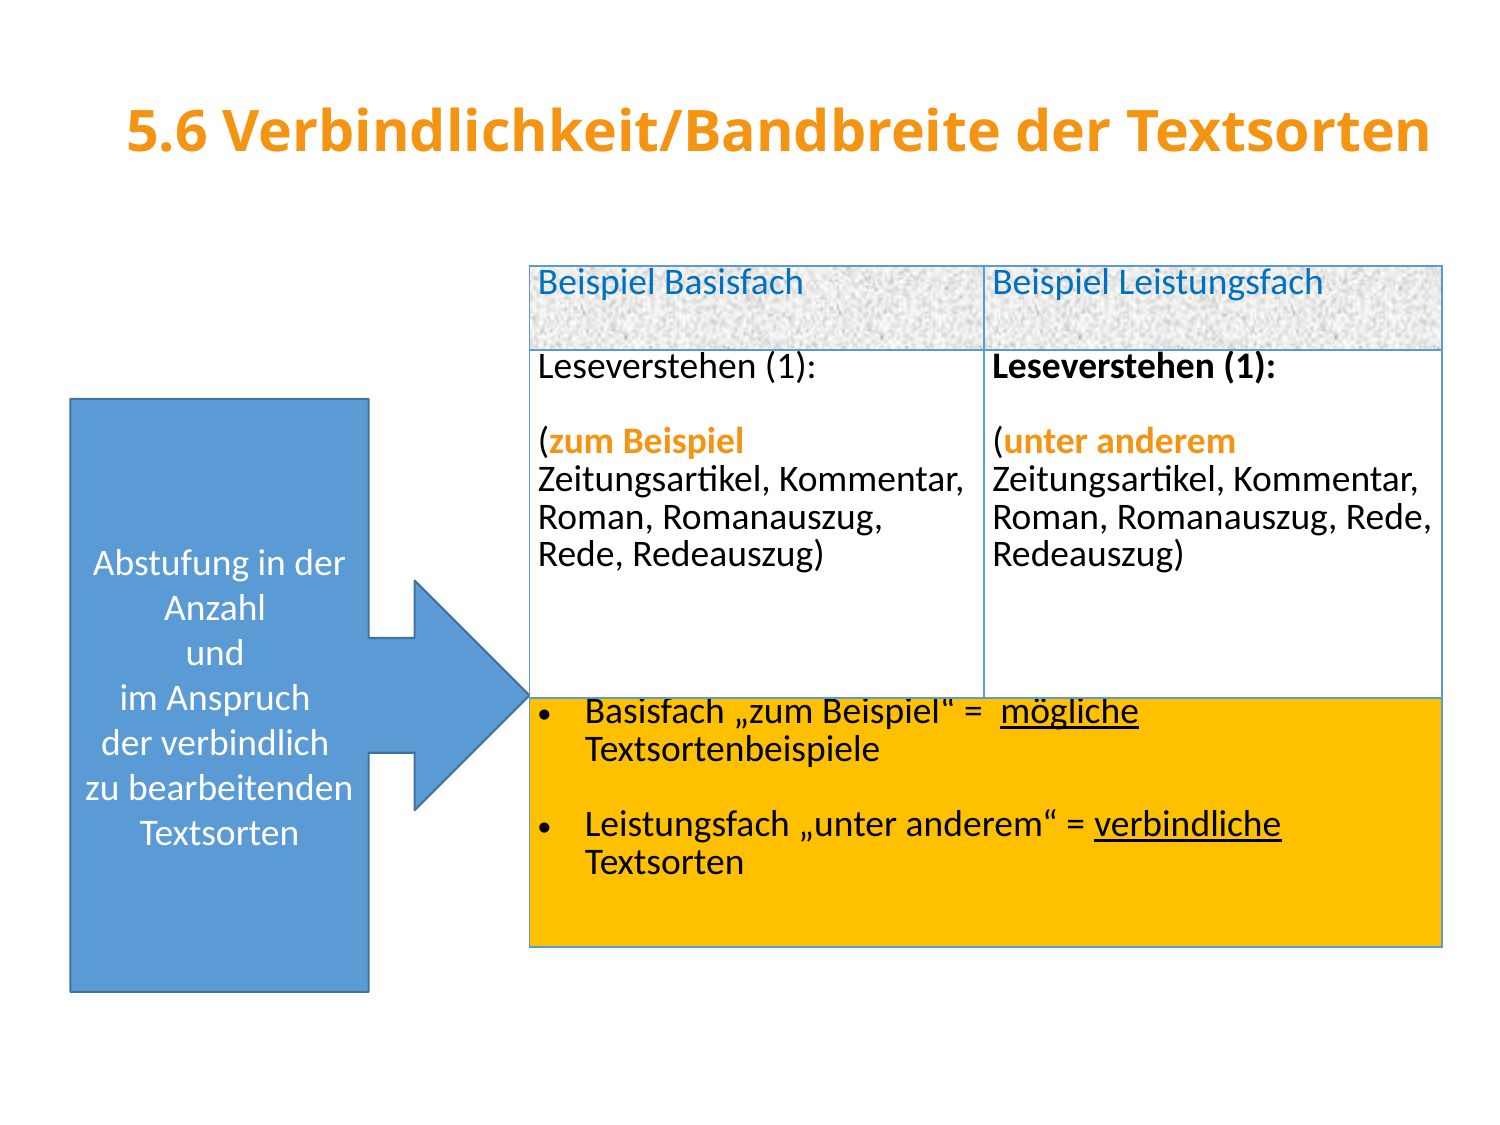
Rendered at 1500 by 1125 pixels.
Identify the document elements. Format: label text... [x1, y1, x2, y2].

table_header Beispiel Basisfach [530, 267, 983, 349]
table_header Beispiel Leistungsfach [985, 267, 1441, 349]
table_cell Leseverstehen (1): (zum Beispiel Zeitungsartikel, Kommentar, Roman, Romanauszug, Rede, Redeauszug) [530, 351, 983, 697]
table_cell Leseverstehen (1): (unter anderem Zeitungsartikel, Kommentar, Roman, Romanauszug, Rede, Redeauszug) [985, 351, 1441, 697]
table_header Basisfach „zum Beispiel“ = mögliche Textsortenbeispiele Leistungsfach „unter anderem“ = verbindliche Textsorten [530, 699, 1441, 946]
text_box Abstufung in der Anzahl und im Anspruch der verbindlich zu bearbeitenden Textsorten [69, 397, 529, 993]
title 5.6 Verbindlichkeit/Bandbreite der Textsorten [88, 87, 1471, 178]
